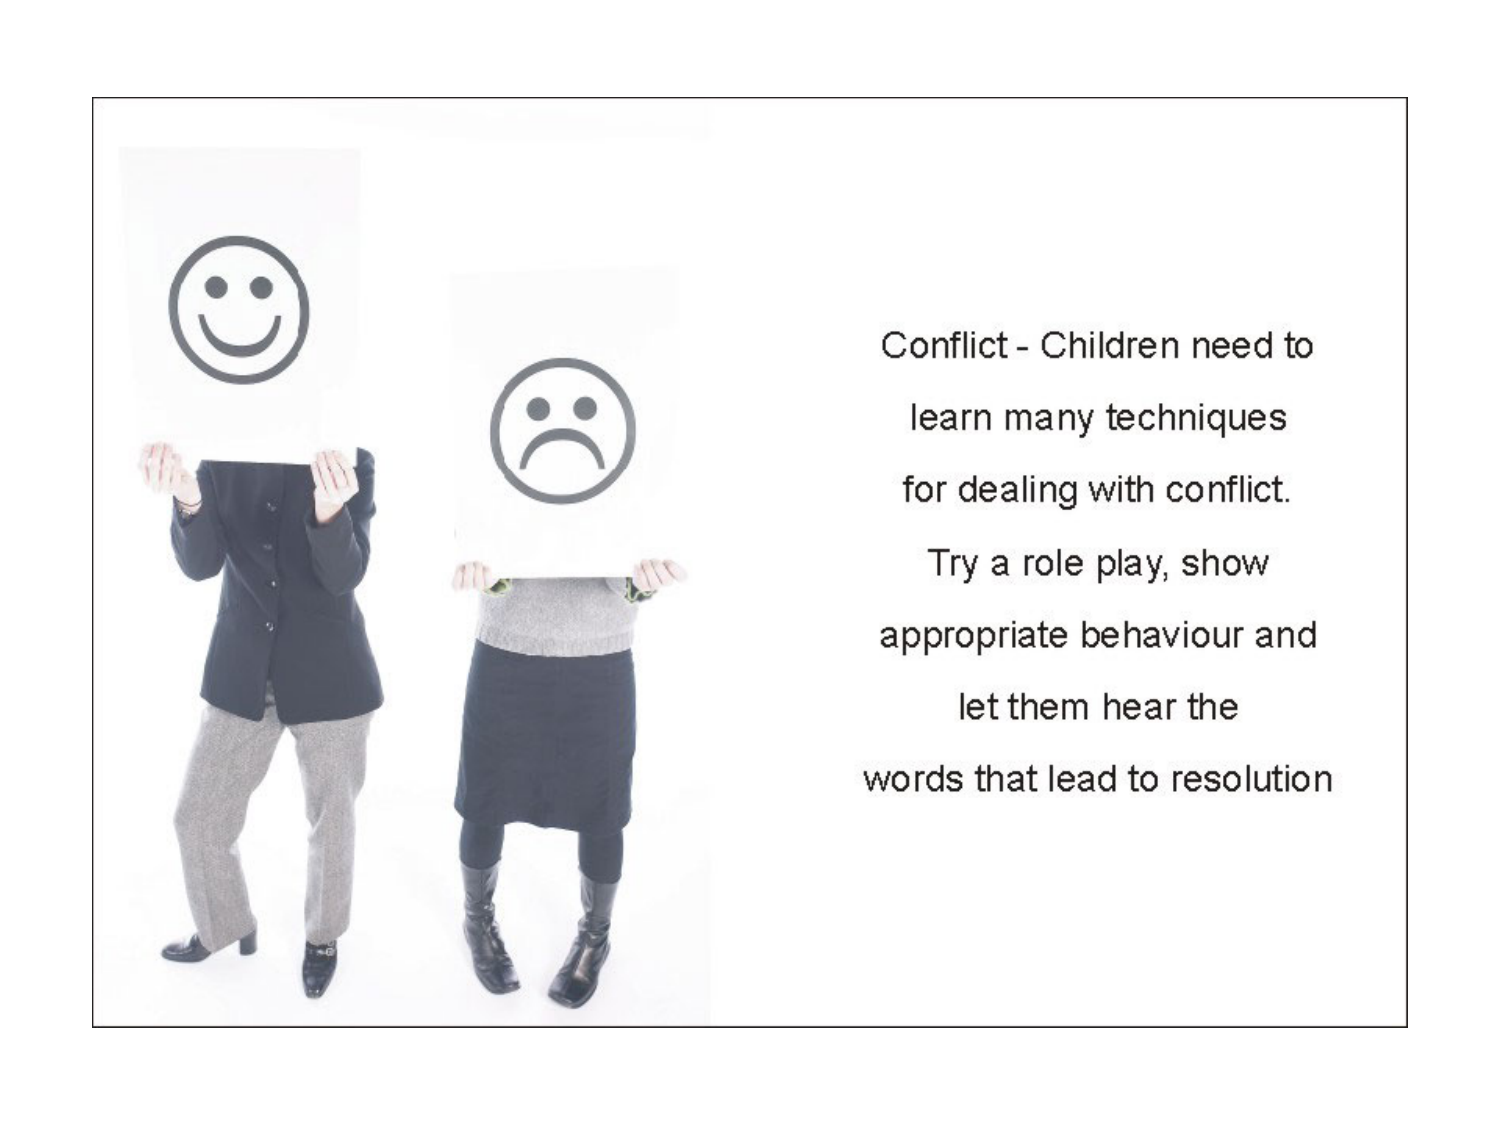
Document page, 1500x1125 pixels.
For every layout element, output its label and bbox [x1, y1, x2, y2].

picture [91, 97, 1408, 1028]
